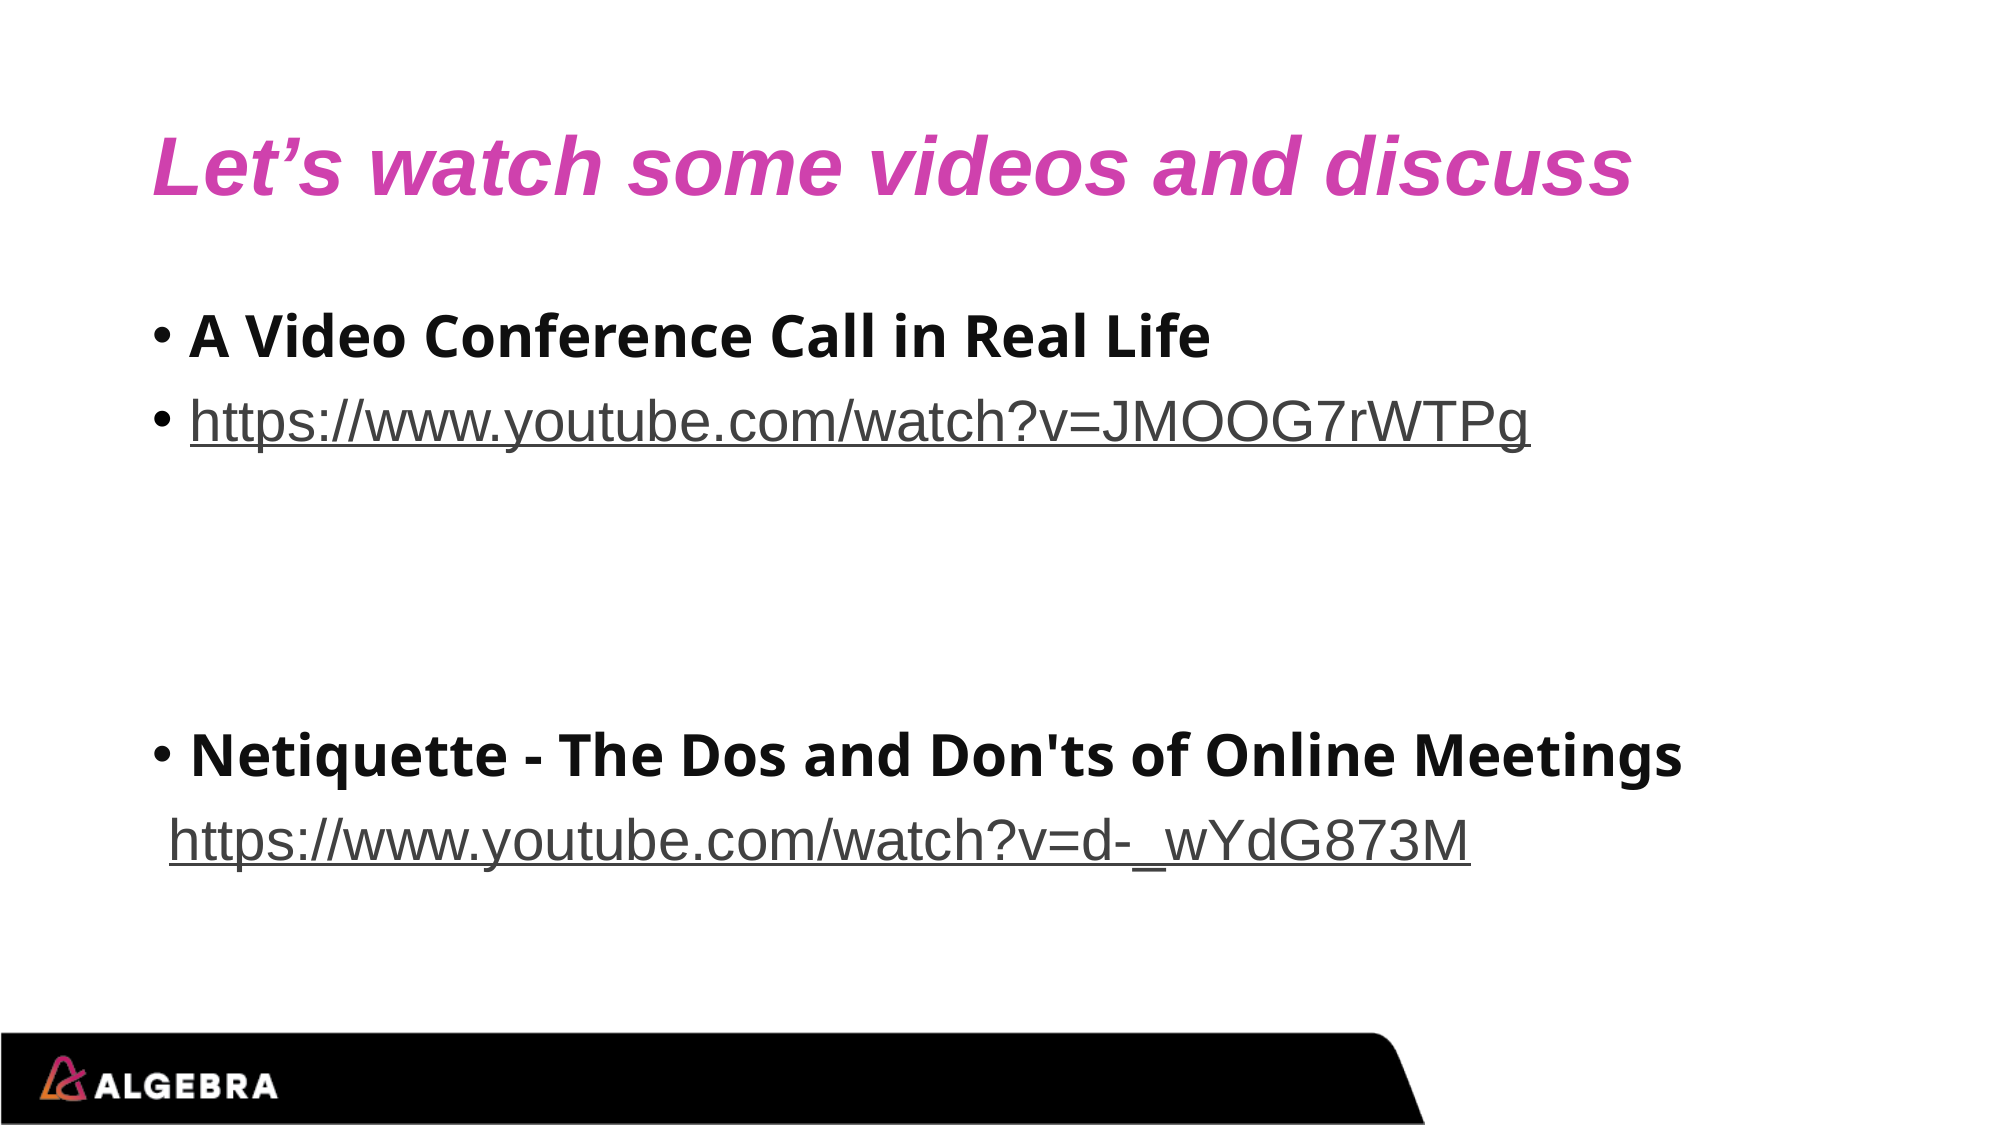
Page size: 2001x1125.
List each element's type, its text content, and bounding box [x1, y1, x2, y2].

title Let’s watch some videos and discuss [137, 59, 1863, 278]
picture [0, 1032, 1425, 1125]
list A Video Conference Call in Real Life https://www.youtube.com/watch?v=JMOOG7rWTPg Netiquette - The Dos and Don'ts of Online Meetings https://www.youtube.com/watch?v=d-_wYdG873M [137, 299, 1863, 1014]
